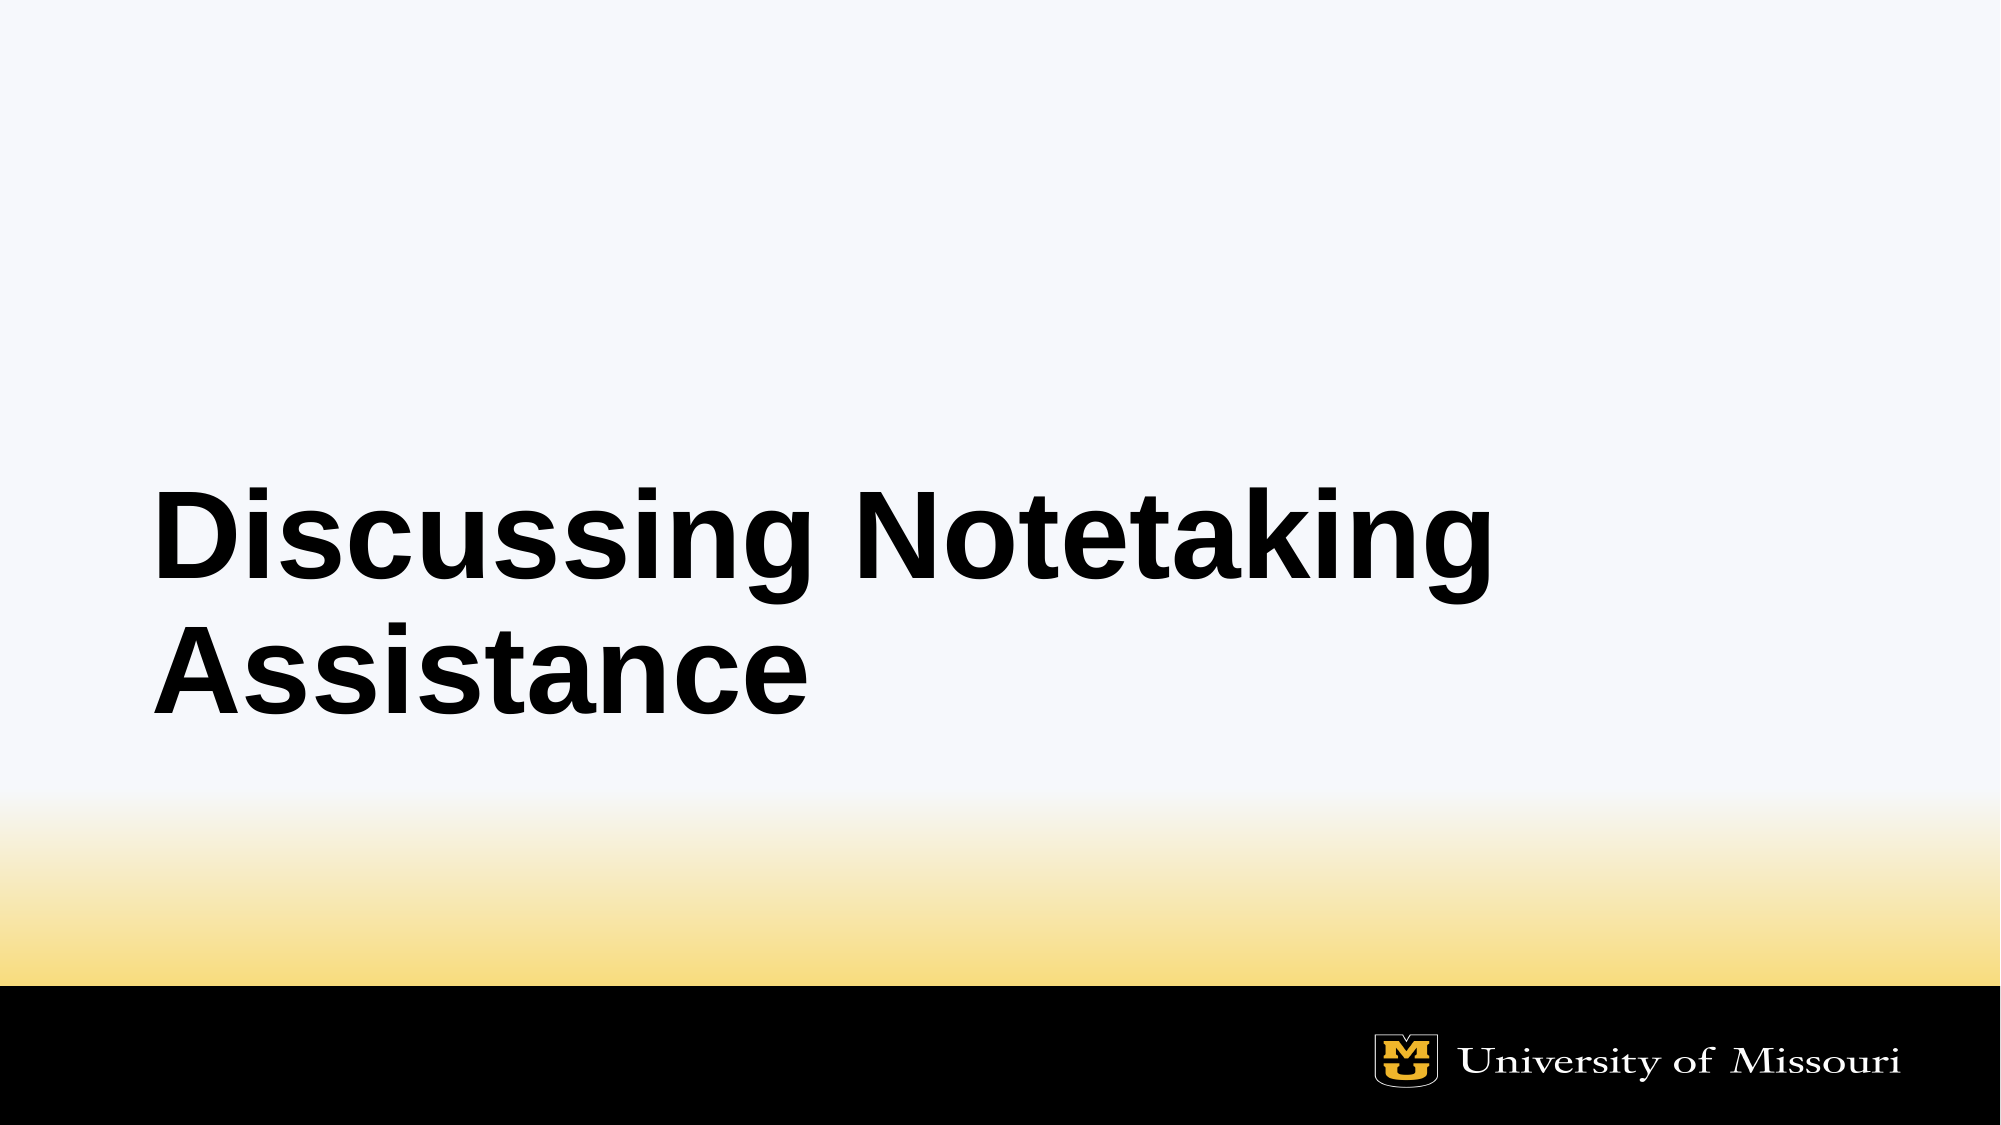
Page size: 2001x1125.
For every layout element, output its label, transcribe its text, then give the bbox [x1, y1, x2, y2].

title Discussing Notetaking Assistance [136, 280, 1862, 749]
picture [1354, 1019, 1921, 1103]
